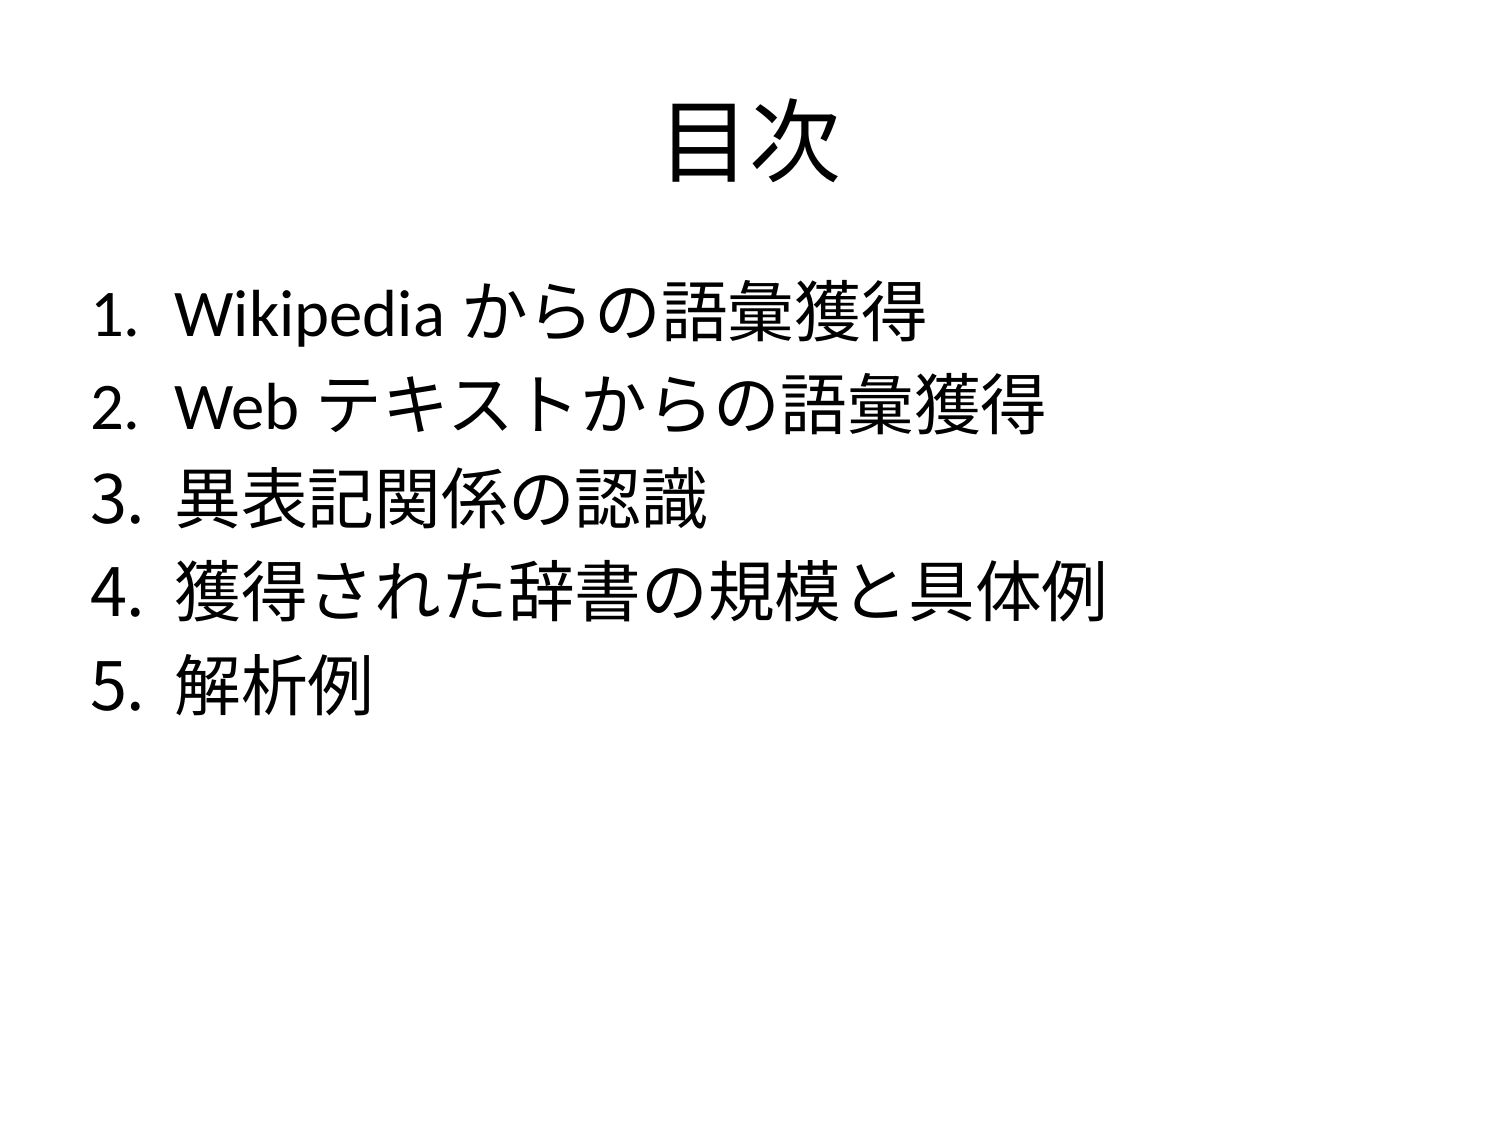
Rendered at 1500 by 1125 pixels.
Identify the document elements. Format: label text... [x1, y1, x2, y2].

list Wikipediaからの語彙獲得 Webテキストからの語彙獲得 異表記関係の認識 獲得された辞書の規模と具体例 解析例 [75, 262, 1425, 1005]
title 目次 [75, 45, 1425, 233]
